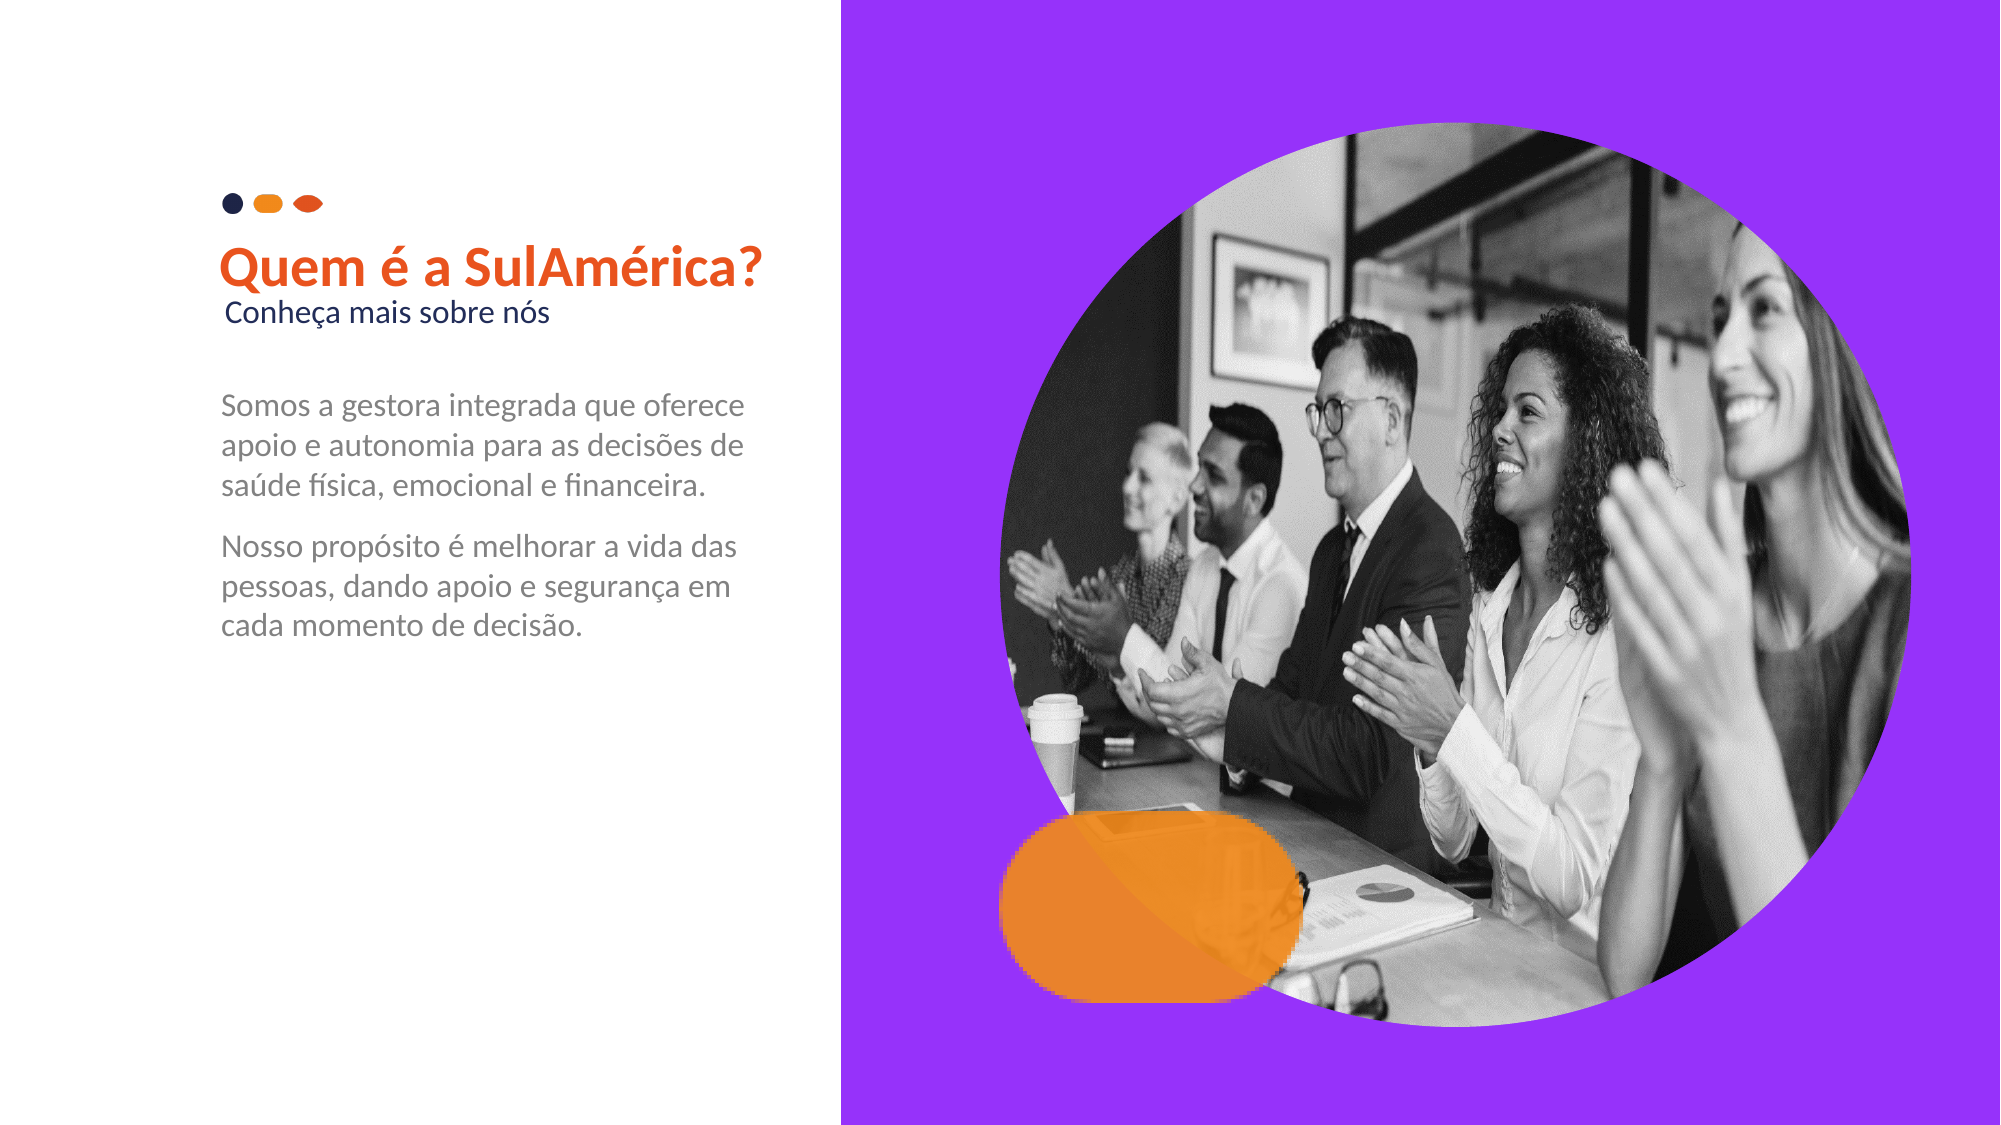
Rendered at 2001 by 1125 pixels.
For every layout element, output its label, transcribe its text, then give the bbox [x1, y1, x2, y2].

picture [999, 122, 1912, 1028]
text_box Conheça mais sobre nós [209, 287, 661, 336]
picture [221, 192, 324, 214]
text_box Somos a gestora integrada que oferece apoio e autonomia para as decisões de saúde física, emocional e financeira. Nosso propósito é melhorar a vida das pessoas, dando apoio e segurança em cada momento de decisão. [206, 375, 817, 652]
text_box [0, 0, 841, 1125]
text_box Quem é a SulAmérica? [204, 228, 841, 308]
text_box [841, 0, 2000, 1125]
